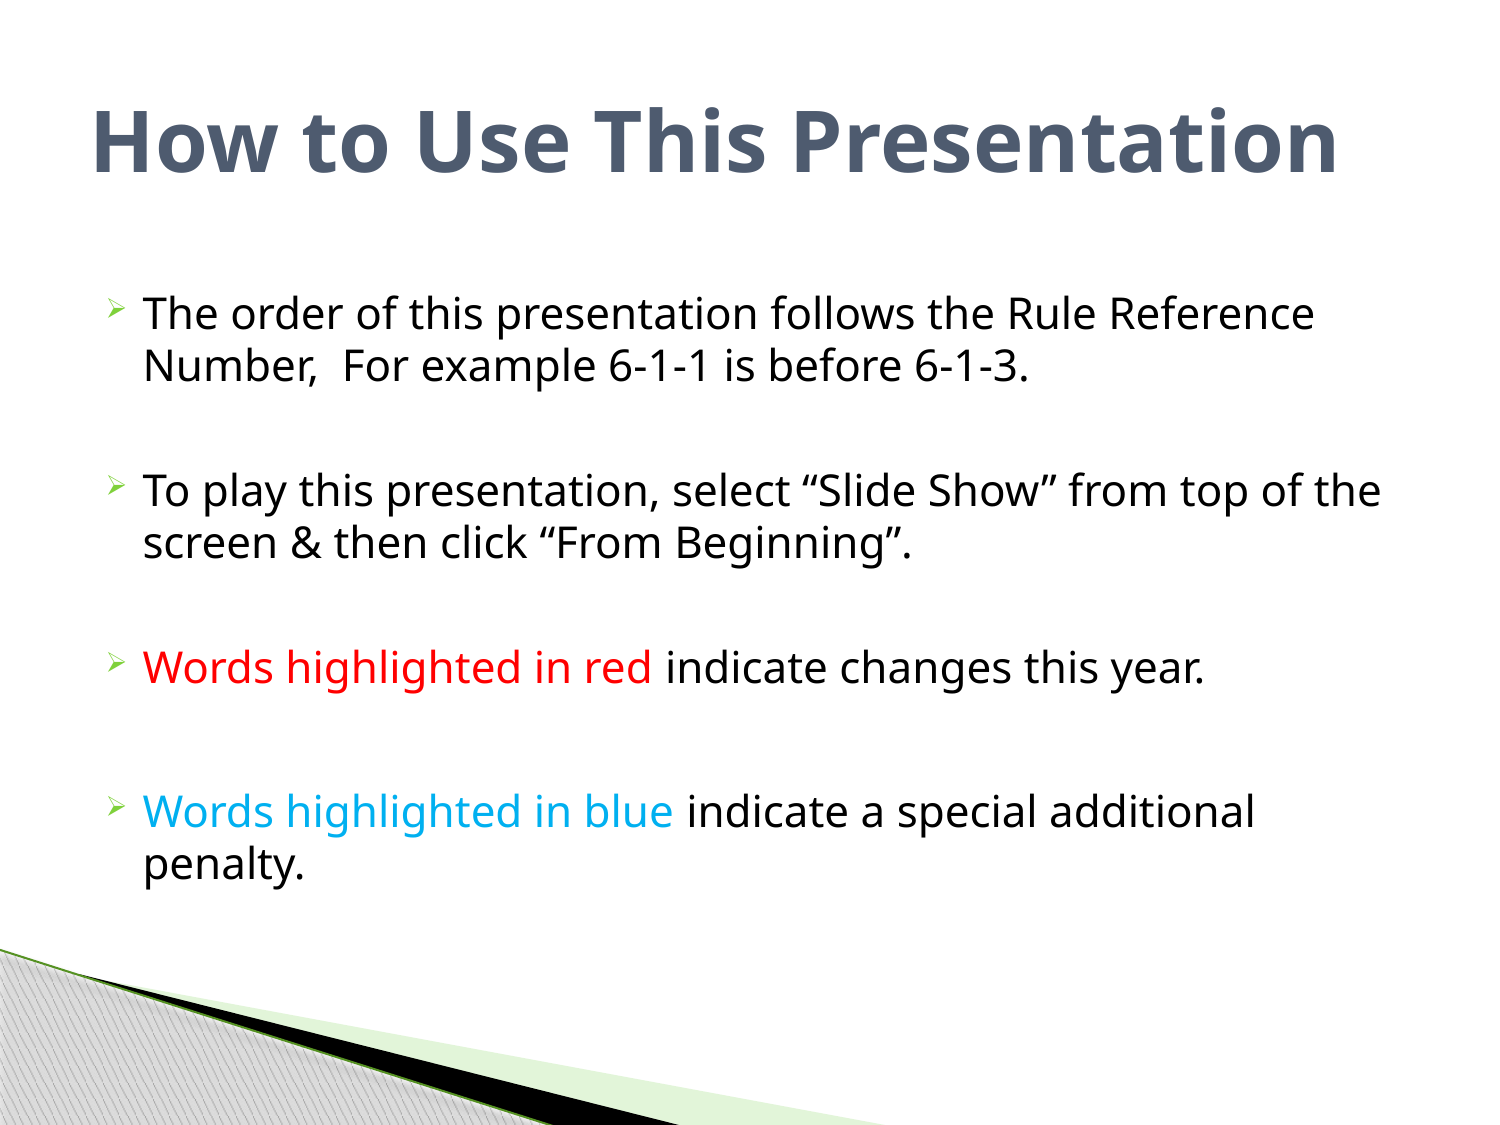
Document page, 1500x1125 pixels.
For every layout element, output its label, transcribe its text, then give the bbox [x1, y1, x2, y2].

list The order of this presentation follows the Rule Reference Number, For example 6-1-1 is before 6-1-3. To play this presentation, select “Slide Show” from top of the screen & then click “From Beginning”. Words highlighted in red indicate changes this year. Words highlighted in blue indicate a special additional penalty. [75, 243, 1425, 986]
title How to Use This Presentation [75, 45, 1425, 233]
